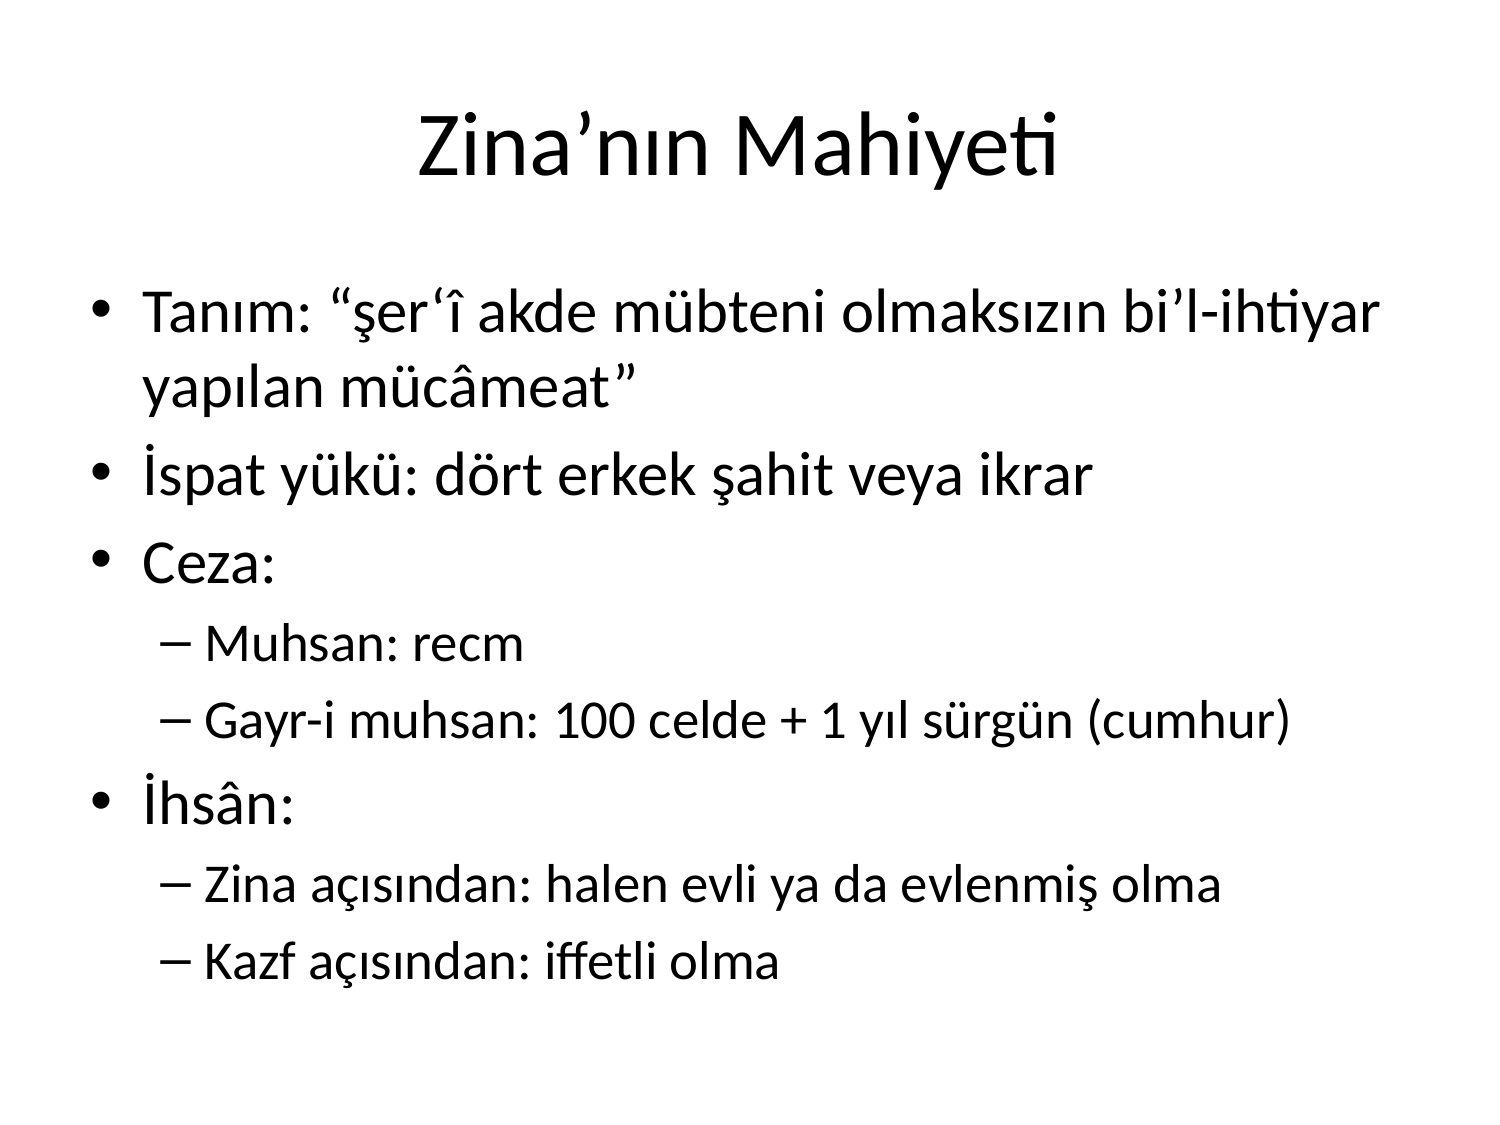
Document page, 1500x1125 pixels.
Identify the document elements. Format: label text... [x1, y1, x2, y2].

list Tanım: “şer‘î akde mübteni olmaksızın bi’l-ihtiyar yapılan mücâmeat” İspat yükü: dört erkek şahit veya ikrar Ceza: Muhsan: recm Gayr-i muhsan: 100 celde + 1 yıl sürgün (cumhur) İhsân: Zina açısından: halen evli ya da evlenmiş olma Kazf açısından: iffetli olma [75, 262, 1425, 1005]
title Zina’nın Mahiyeti [75, 45, 1425, 233]
